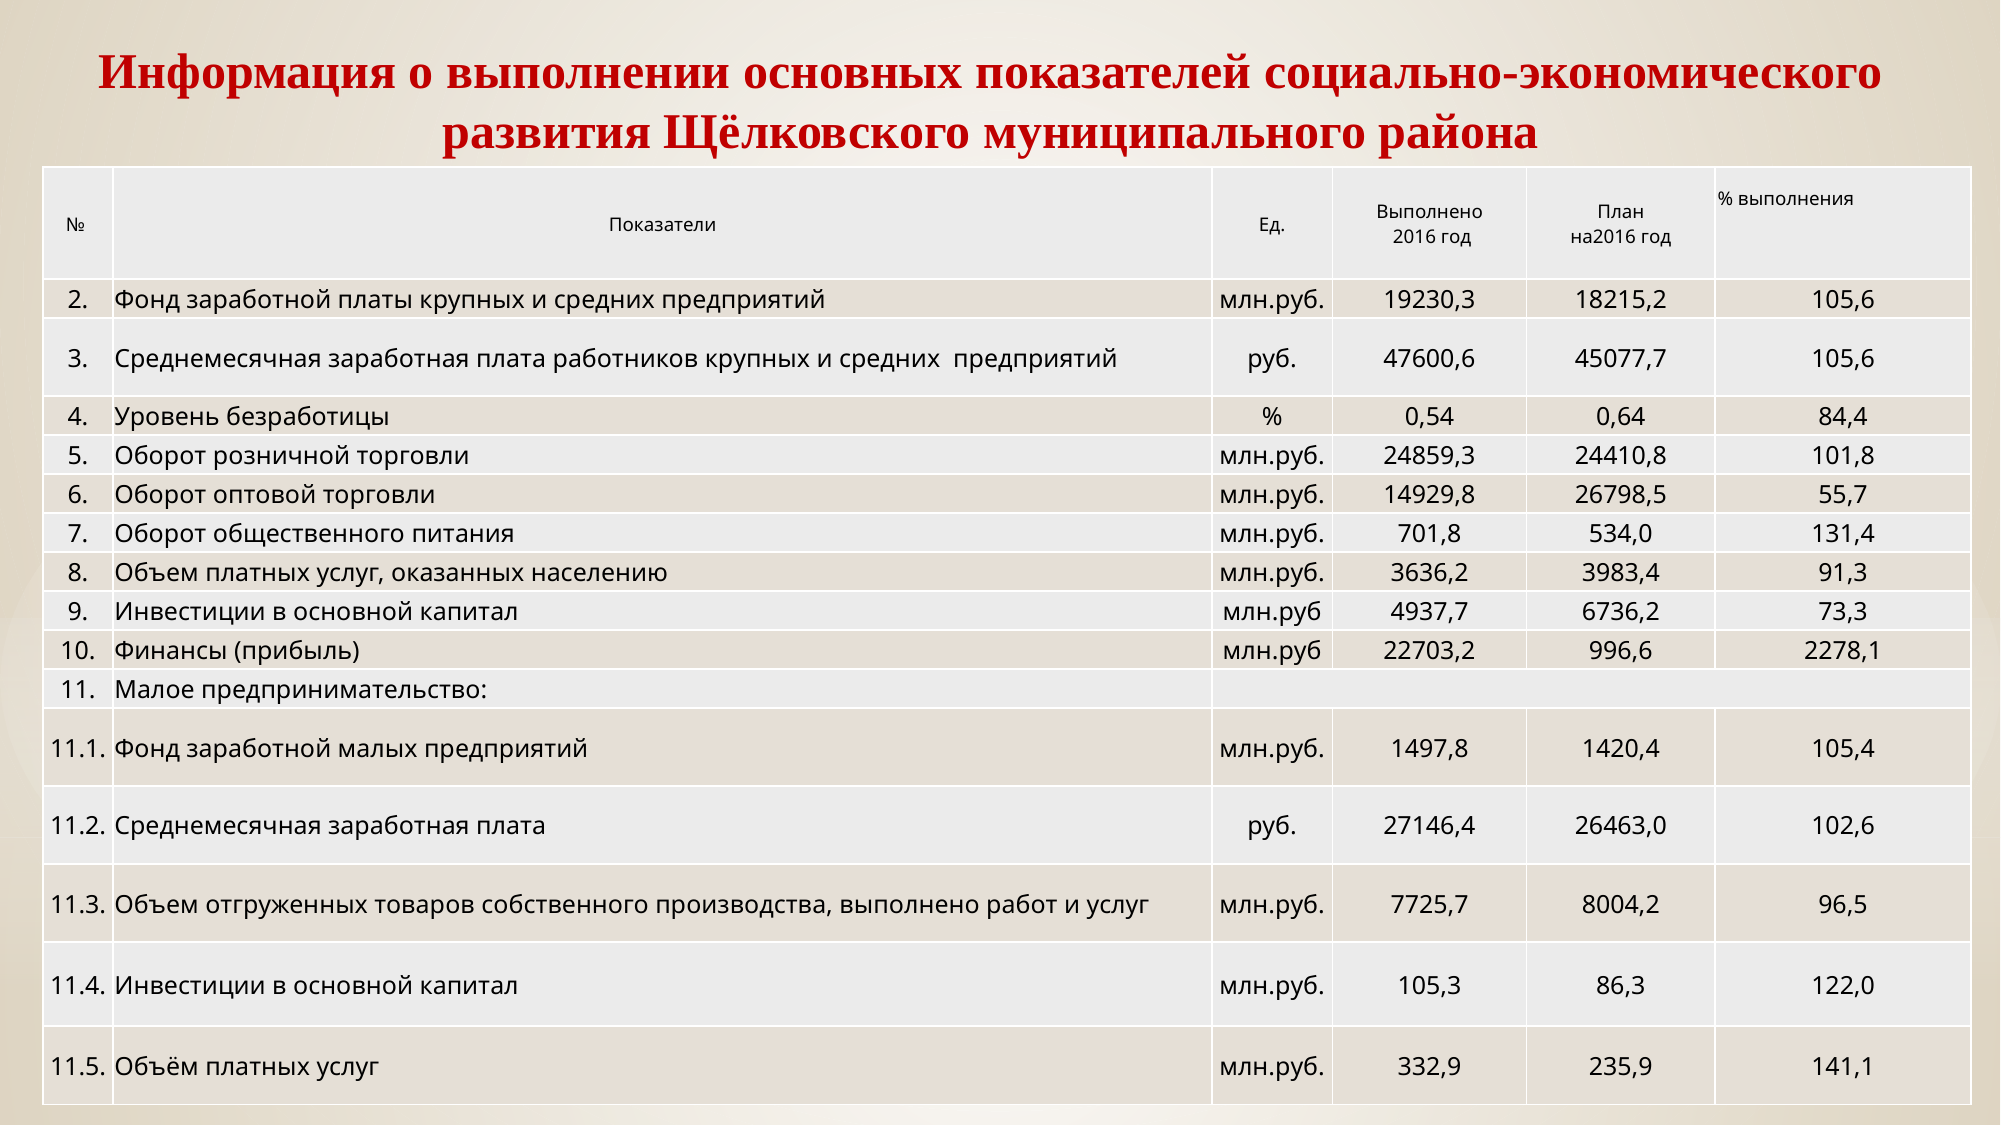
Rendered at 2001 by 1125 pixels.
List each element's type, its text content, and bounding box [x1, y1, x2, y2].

table_cell млн.руб [1213, 631, 1332, 668]
table_cell млн.руб. [1213, 436, 1332, 473]
table_cell 11. [44, 670, 112, 707]
table_cell 105,4 [1716, 709, 1970, 785]
table_cell млн.руб. [1213, 943, 1332, 1025]
table_cell 534,0 [1527, 514, 1714, 551]
table_cell 9. [44, 592, 112, 629]
table_cell 11.5. [44, 1027, 112, 1104]
table_cell 122,0 [1716, 943, 1970, 1025]
table_cell 332,9 [1333, 1027, 1526, 1104]
table_cell 996,6 [1527, 631, 1714, 668]
table_cell 6. [44, 475, 112, 512]
table_cell 84,4 [1716, 397, 1970, 434]
table_cell млн.руб. [1213, 514, 1332, 551]
table_cell Инвестиции в основной капитал [114, 943, 1211, 1025]
table_cell % [1213, 397, 1332, 434]
table_header План на2016 год [1527, 168, 1714, 278]
table_cell Оборот розничной торговли [114, 436, 1211, 473]
table_cell млн.руб. [1213, 865, 1332, 941]
table_cell 4. [44, 397, 112, 434]
text_box Информация о выполнении основных показателей социально-экономического развития Щёлковского муниципального района [83, 30, 1898, 166]
table_cell 3636,2 [1333, 553, 1526, 590]
table_cell Уровень безработицы [114, 397, 1211, 434]
table_cell руб. [1213, 787, 1332, 863]
table_cell 4937,7 [1333, 592, 1526, 629]
table_cell 11.3. [44, 865, 112, 941]
table_cell 8. [44, 553, 112, 590]
table_cell 101,8 [1716, 436, 1970, 473]
table_cell 105,6 [1716, 319, 1970, 395]
table_cell Инвестиции в основной капитал [114, 592, 1211, 629]
table_cell Оборот оптовой торговли [114, 475, 1211, 512]
table_cell Среднемесячная заработная плата работников крупных и средних предприятий [114, 319, 1211, 395]
table_cell Фонд заработной платы крупных и средних предприятий [114, 280, 1211, 317]
table_cell Объем платных услуг, оказанных населению [114, 553, 1211, 590]
table_cell 86,3 [1527, 943, 1714, 1025]
table_cell 47600,6 [1333, 319, 1526, 395]
table_cell 105,6 [1716, 280, 1970, 317]
table_cell 24859,3 [1333, 436, 1526, 473]
table_cell 26463,0 [1527, 787, 1714, 863]
table_cell [1213, 670, 1970, 707]
table_cell 19230,3 [1333, 280, 1526, 317]
table_cell 141,1 [1716, 1027, 1970, 1104]
table_cell Финансы (прибыль) [114, 631, 1211, 668]
table_cell 2. [44, 280, 112, 317]
table_cell Фонд заработной малых предприятий [114, 709, 1211, 785]
table_cell 73,3 [1716, 592, 1970, 629]
table_header Ед. [1213, 168, 1332, 278]
table_cell 10. [44, 631, 112, 668]
table_cell 45077,7 [1527, 319, 1714, 395]
table_cell 1420,4 [1527, 709, 1714, 785]
table_cell 235,9 [1527, 1027, 1714, 1104]
table_cell 24410,8 [1527, 436, 1714, 473]
table_cell 5. [44, 436, 112, 473]
table_cell 7. [44, 514, 112, 551]
table_cell 11.4. [44, 943, 112, 1025]
table_cell 8004,2 [1527, 865, 1714, 941]
table_cell 3. [44, 319, 112, 395]
table_cell 7725,7 [1333, 865, 1526, 941]
table_cell 105,3 [1333, 943, 1526, 1025]
table_header № [44, 168, 112, 278]
table_cell 96,5 [1716, 865, 1970, 941]
table_cell 102,6 [1716, 787, 1970, 863]
table_cell 1497,8 [1333, 709, 1526, 785]
table_cell 18215,2 [1527, 280, 1714, 317]
table_cell 6736,2 [1527, 592, 1714, 629]
table_header % выполнения [1716, 168, 1970, 278]
table_cell млн.руб. [1213, 1027, 1332, 1104]
table_cell млн.руб. [1213, 553, 1332, 590]
table_cell Оборот общественного питания [114, 514, 1211, 551]
table_cell млн.руб. [1213, 280, 1332, 317]
table_cell Среднемесячная заработная плата [114, 787, 1211, 863]
table_cell 55,7 [1716, 475, 1970, 512]
table_cell 11.2. [44, 787, 112, 863]
table_cell млн.руб. [1213, 709, 1332, 785]
table_cell 27146,4 [1333, 787, 1526, 863]
table_cell 22703,2 [1333, 631, 1526, 668]
table_header Выполнено 2016 год [1333, 168, 1526, 278]
table_cell 701,8 [1333, 514, 1526, 551]
table_cell 0,64 [1527, 397, 1714, 434]
table_cell 91,3 [1716, 553, 1970, 590]
table_cell млн.руб [1213, 592, 1332, 629]
table_cell 14929,8 [1333, 475, 1526, 512]
table_cell Малое предпринимательство: [114, 670, 1211, 707]
table_cell 2278,1 [1716, 631, 1970, 668]
table_cell 26798,5 [1527, 475, 1714, 512]
table_header Показатели [114, 168, 1211, 278]
table_cell Объем отгруженных товаров собственного производства, выполнено работ и услуг [114, 865, 1211, 941]
table_cell 0,54 [1333, 397, 1526, 434]
table_cell 131,4 [1716, 514, 1970, 551]
table_cell млн.руб. [1213, 475, 1332, 512]
table_cell Объём платных услуг [114, 1027, 1211, 1104]
table_cell 3983,4 [1527, 553, 1714, 590]
table_cell руб. [1213, 319, 1332, 395]
table_cell 11.1. [44, 709, 112, 785]
